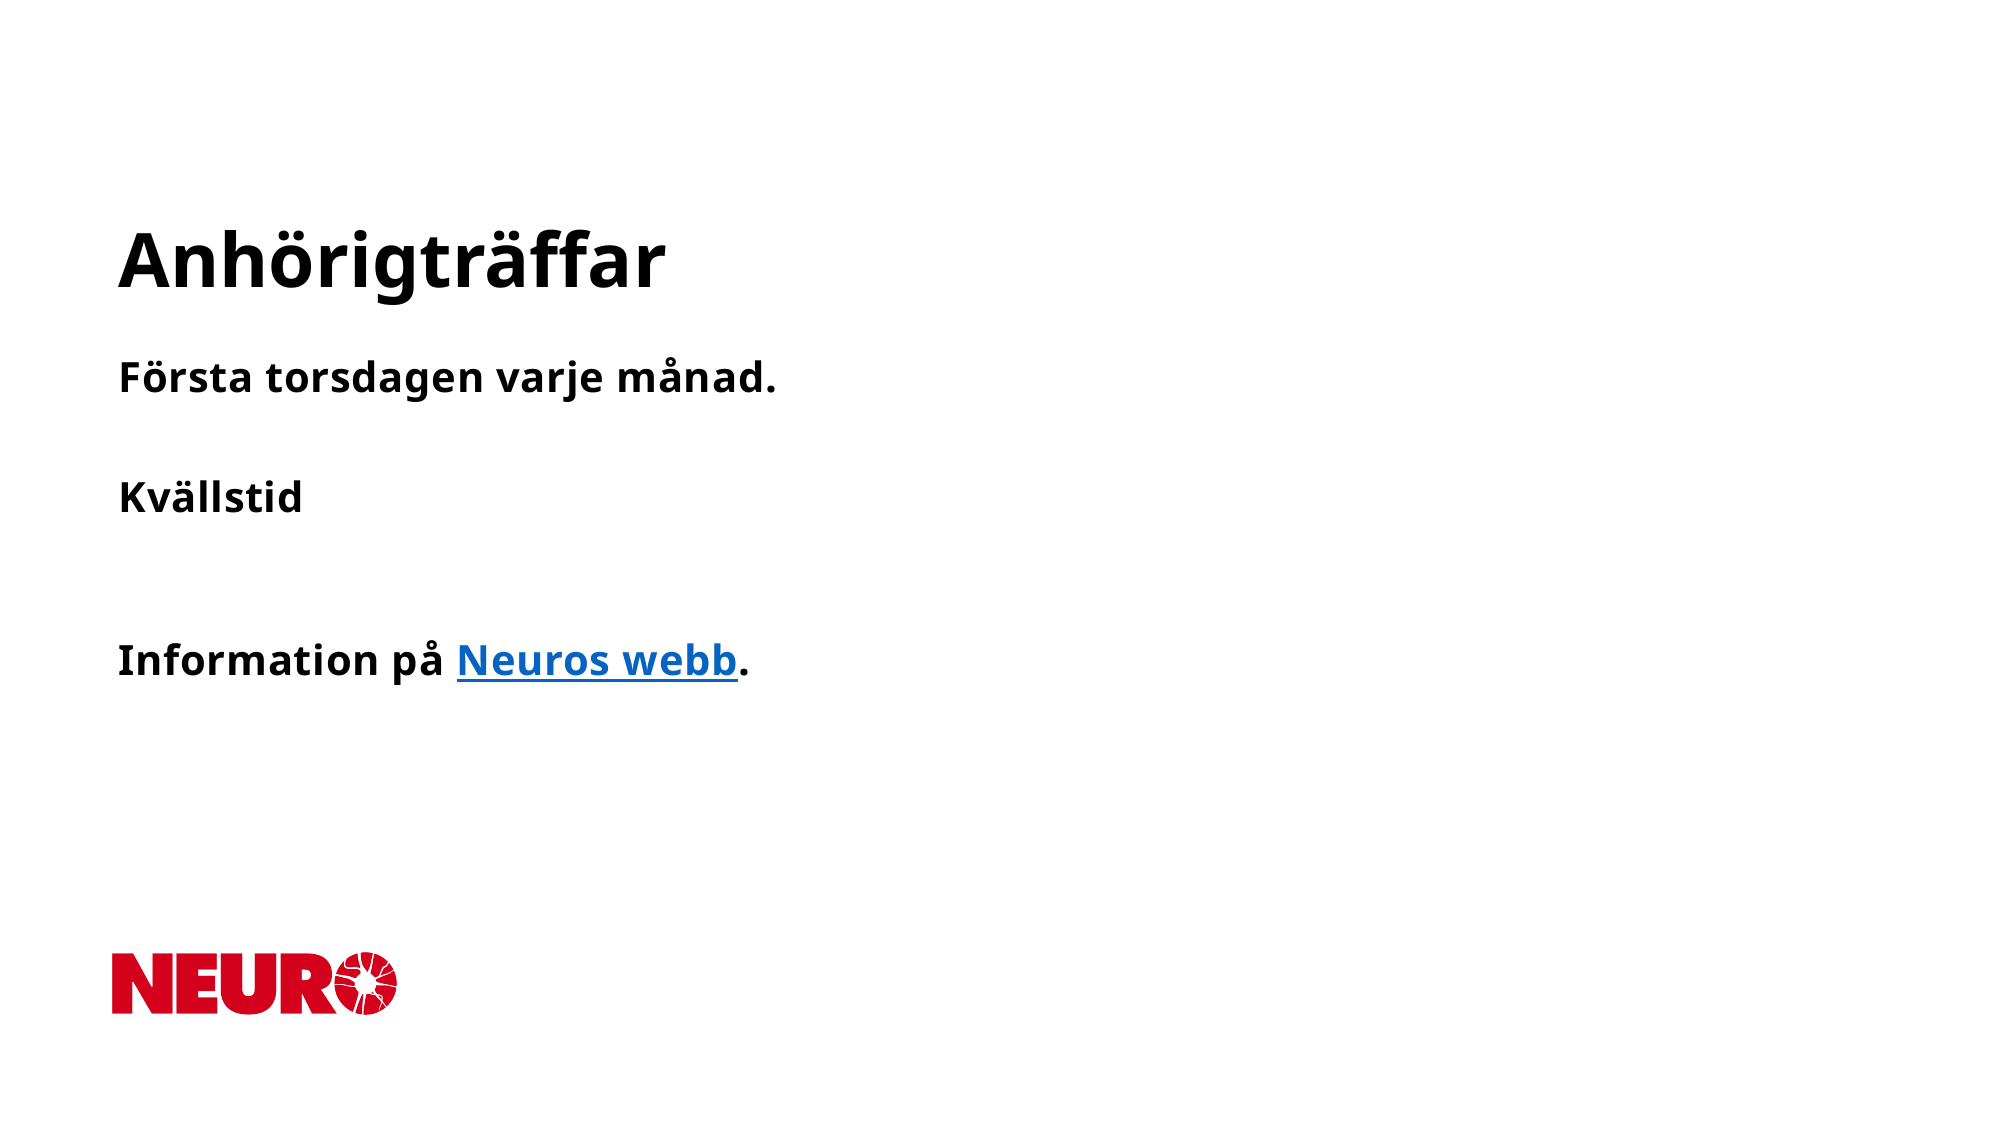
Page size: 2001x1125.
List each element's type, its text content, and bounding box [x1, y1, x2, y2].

picture [112, 952, 397, 1015]
title Anhörigträffar [118, 222, 1217, 341]
list Första torsdagen varje månad. Kvällstid Information på Neuros webb. [118, 341, 987, 713]
